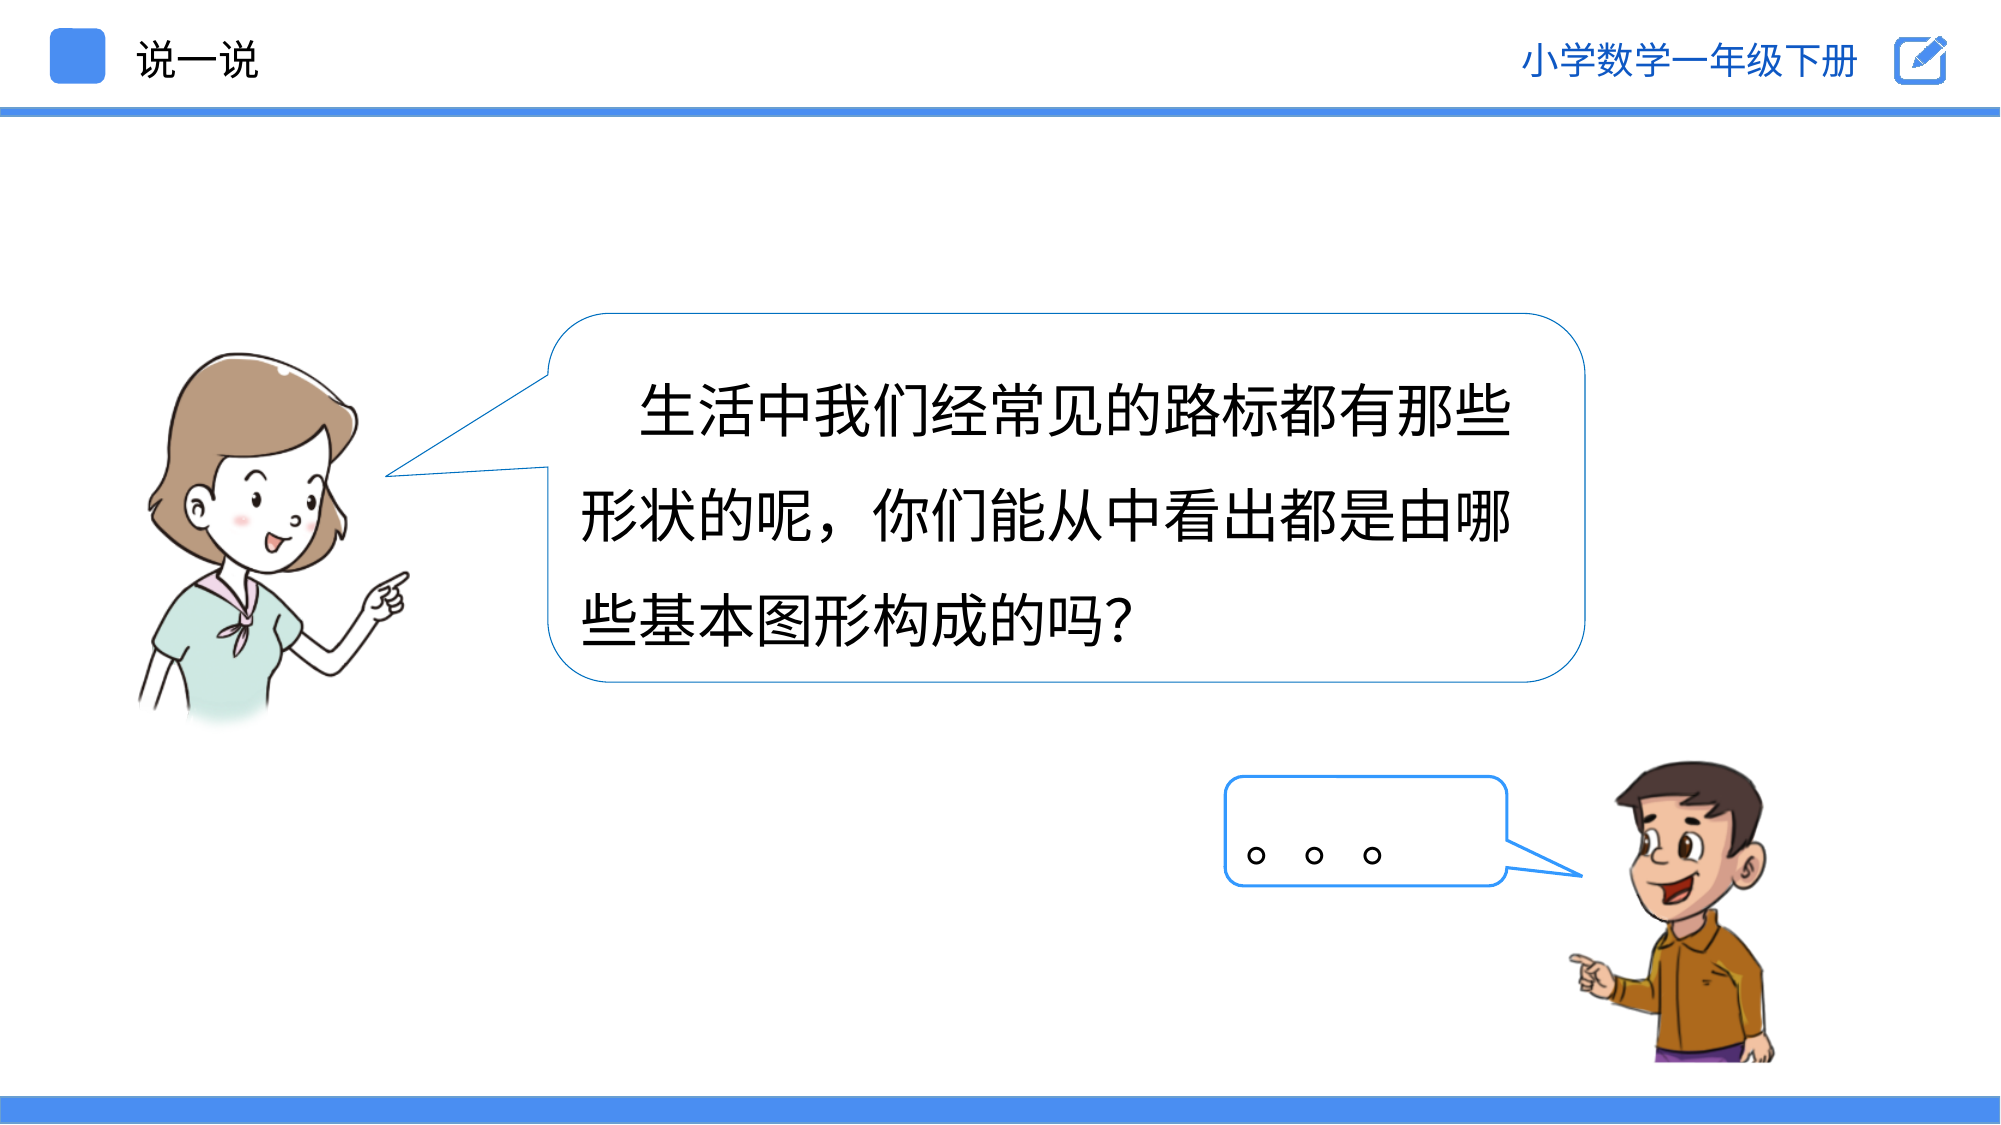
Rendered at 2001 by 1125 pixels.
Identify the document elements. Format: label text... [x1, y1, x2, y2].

picture [137, 352, 410, 741]
text_box 说一说 [120, 26, 276, 92]
text_box 生活中我们经常见的路标都有那些形状的呢，你们能从中看出都是由哪些基本图形构成的吗？ [410, 312, 1586, 683]
text_box 。。。 [1225, 776, 1526, 886]
picture [1526, 689, 1815, 1085]
